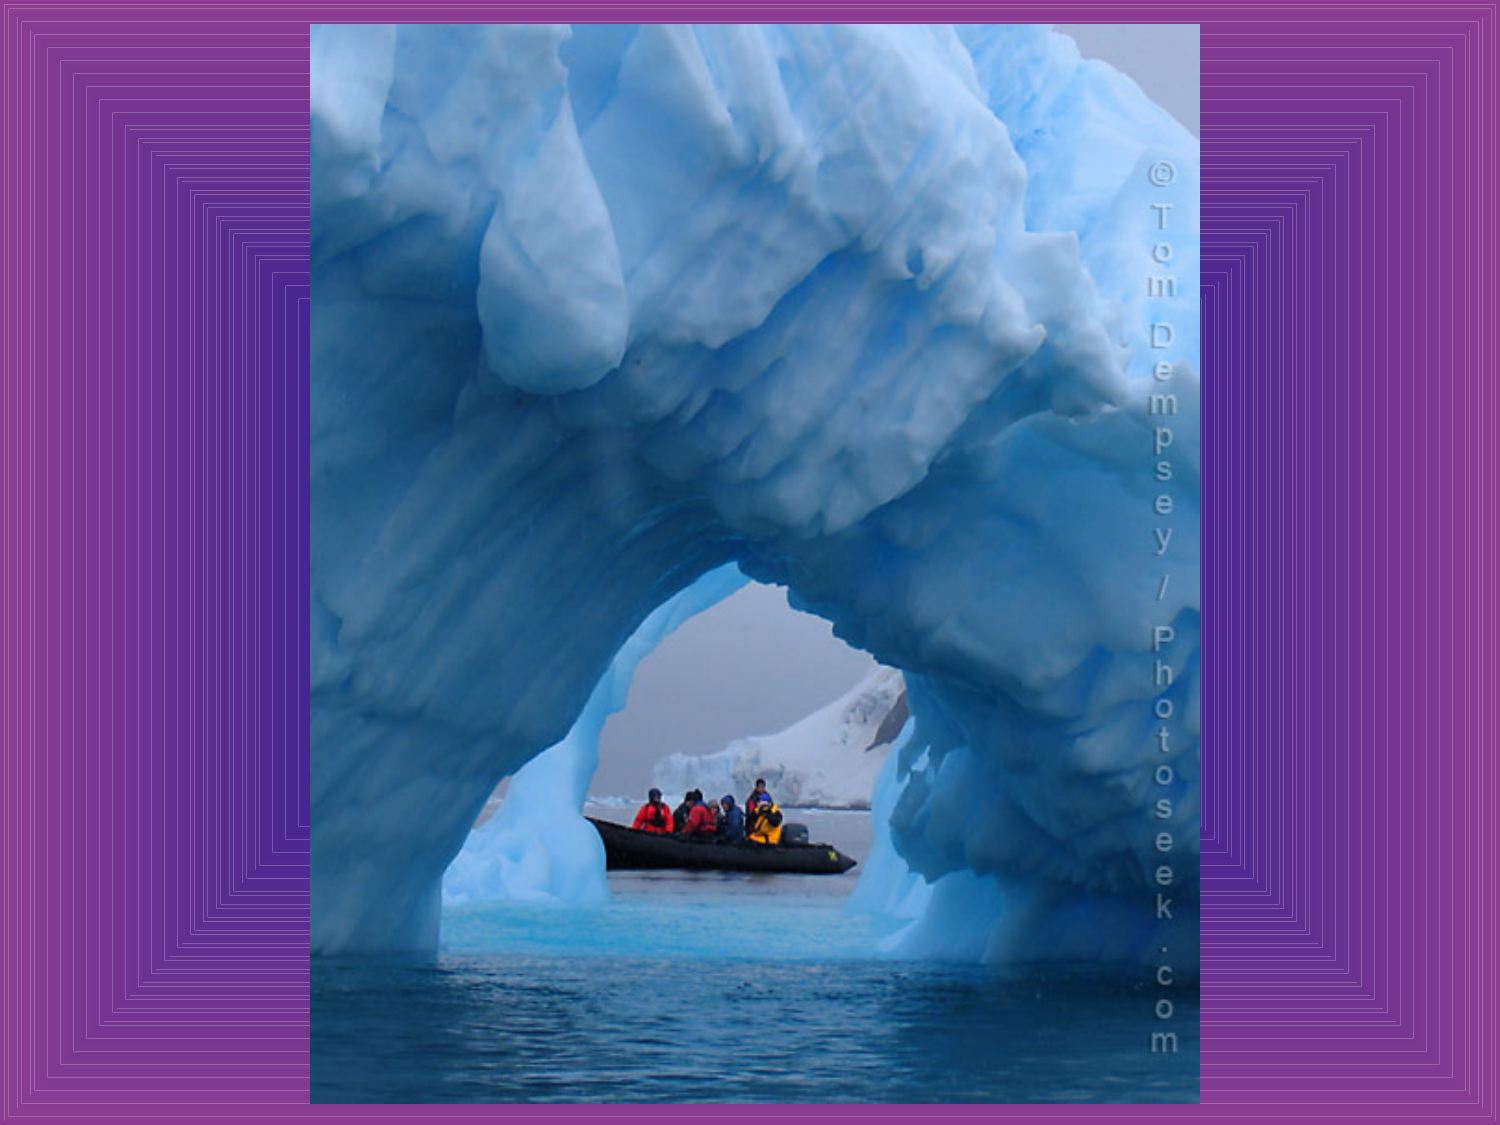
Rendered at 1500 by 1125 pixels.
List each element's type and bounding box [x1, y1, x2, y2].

list [310, 24, 1201, 1104]
